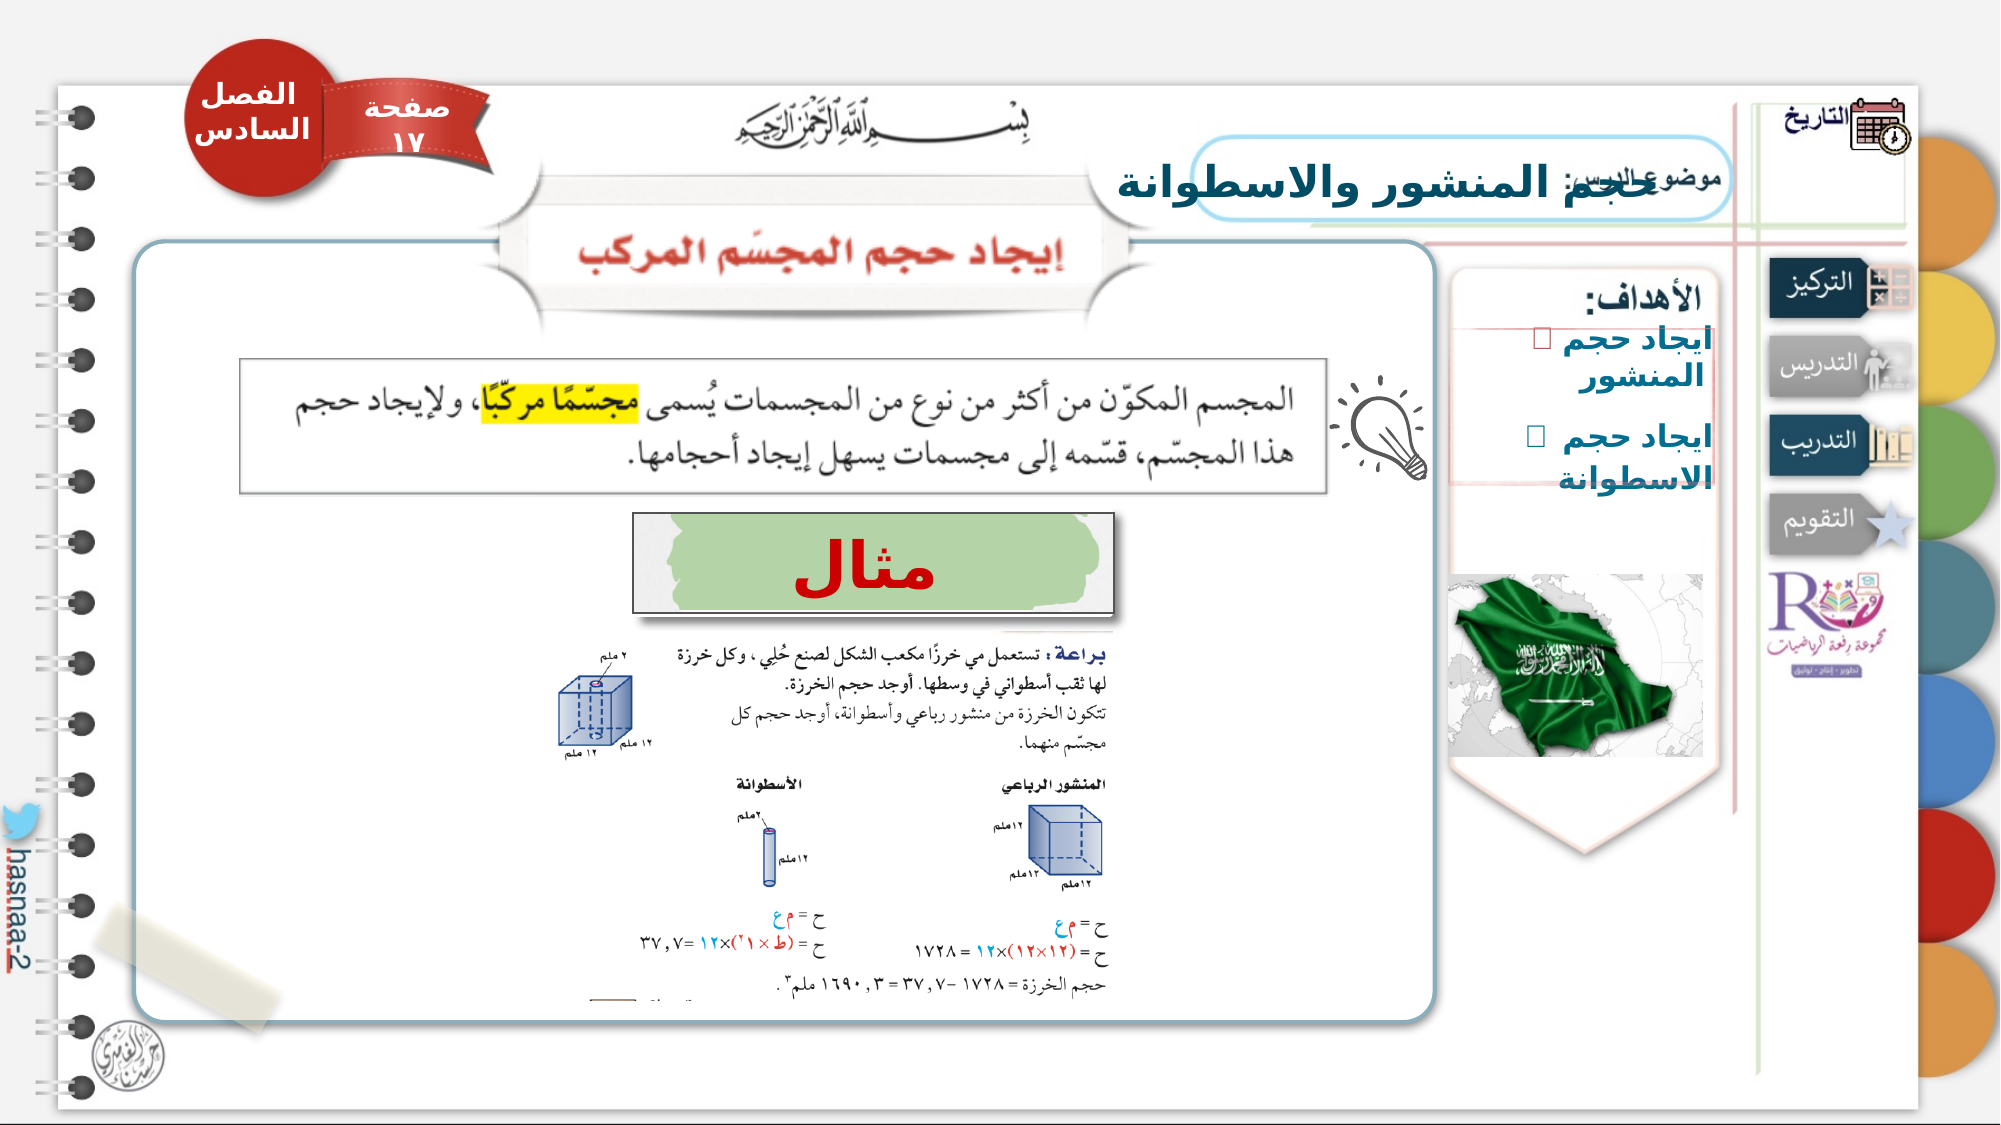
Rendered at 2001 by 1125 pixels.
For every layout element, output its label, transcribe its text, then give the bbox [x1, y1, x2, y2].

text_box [633, 511, 1114, 614]
picture [0, 0, 2001, 1125]
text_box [239, 358, 1330, 498]
text_box صفحة ١٧ [348, 87, 467, 158]
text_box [1329, 374, 1428, 481]
text_box [93, 900, 283, 1035]
